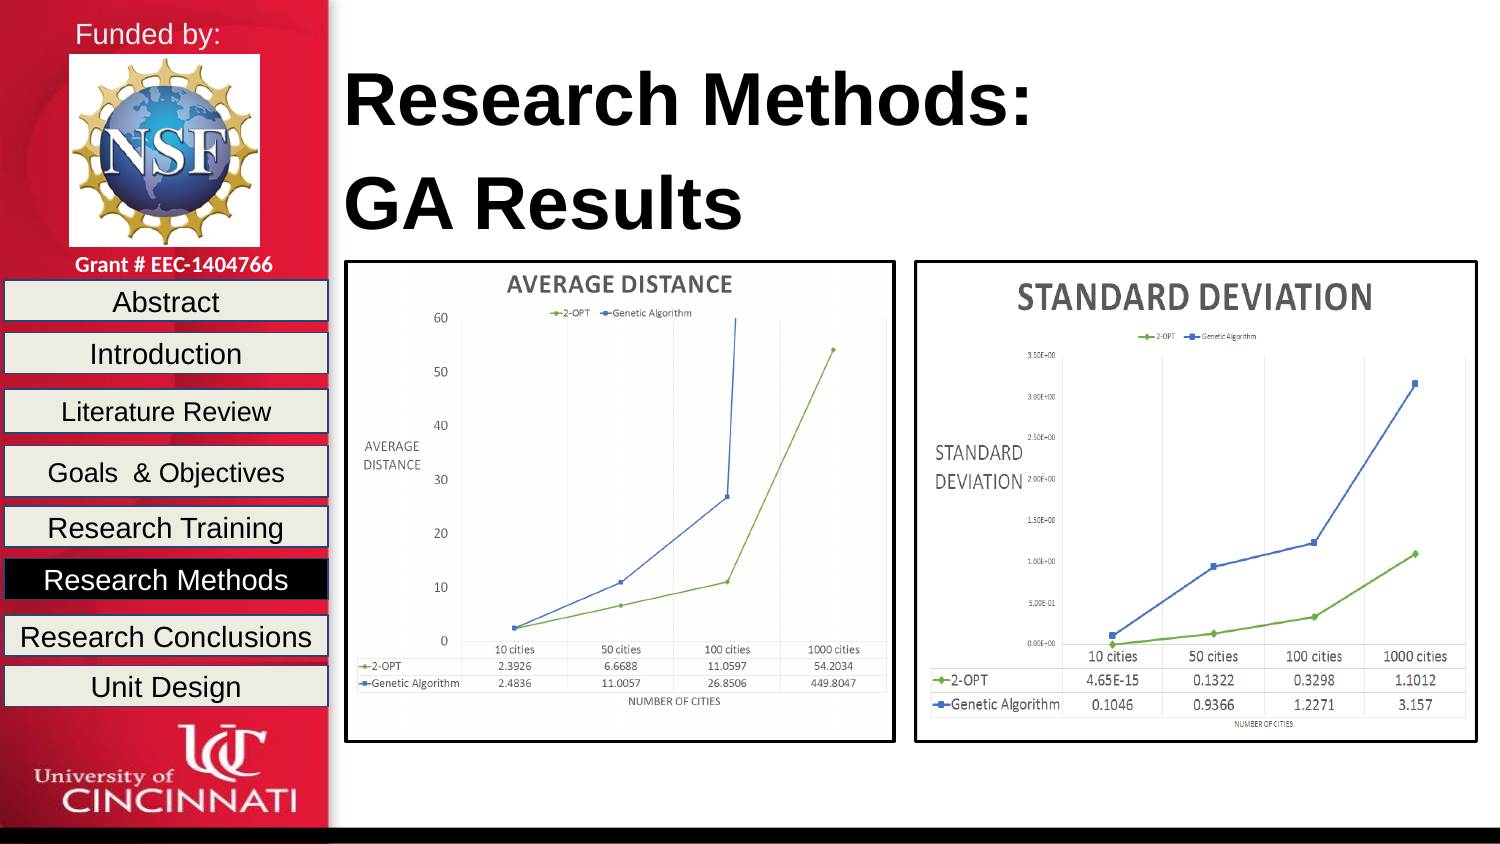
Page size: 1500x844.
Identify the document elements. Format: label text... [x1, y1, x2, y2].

title Research Methods: GA Results [328, 64, 1471, 231]
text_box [3, 279, 329, 707]
picture [0, 0, 1500, 827]
